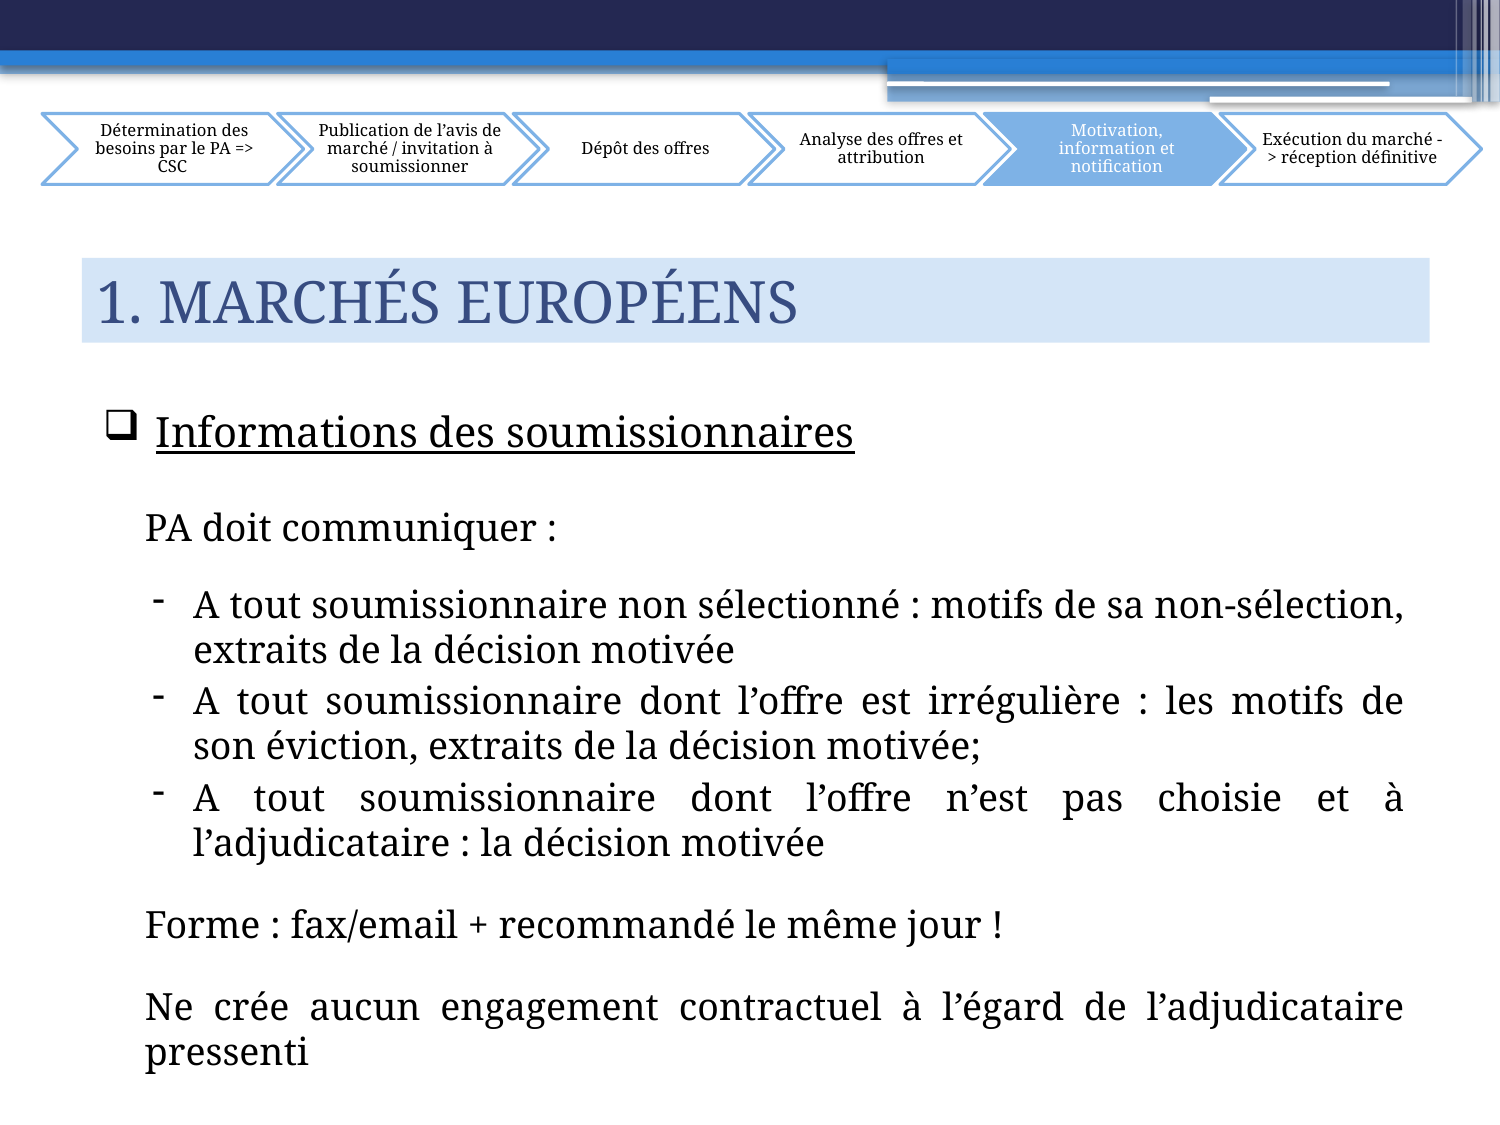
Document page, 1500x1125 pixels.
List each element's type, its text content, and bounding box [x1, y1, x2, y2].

list Informations des soumissionnaires PA doit communiquer : A tout soumissionnaire non sélectionné : motifs de sa non-sélection, extraits de la décision motivée A tout soumissionnaire dont l’offre est irrégulière : les motifs de son éviction, extraits de la décision motivée; A tout soumissionnaire dont l’offre n’est pas choisie et à l’adjudicataire : la décision motivée Forme : fax/email + recommandé le même jour ! Ne crée aucun engagement contractuel à l’égard de l’adjudicataire pressenti [70, 398, 1421, 1102]
text_box 1. Marchés européens [81, 257, 1430, 343]
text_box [41, 113, 1483, 185]
